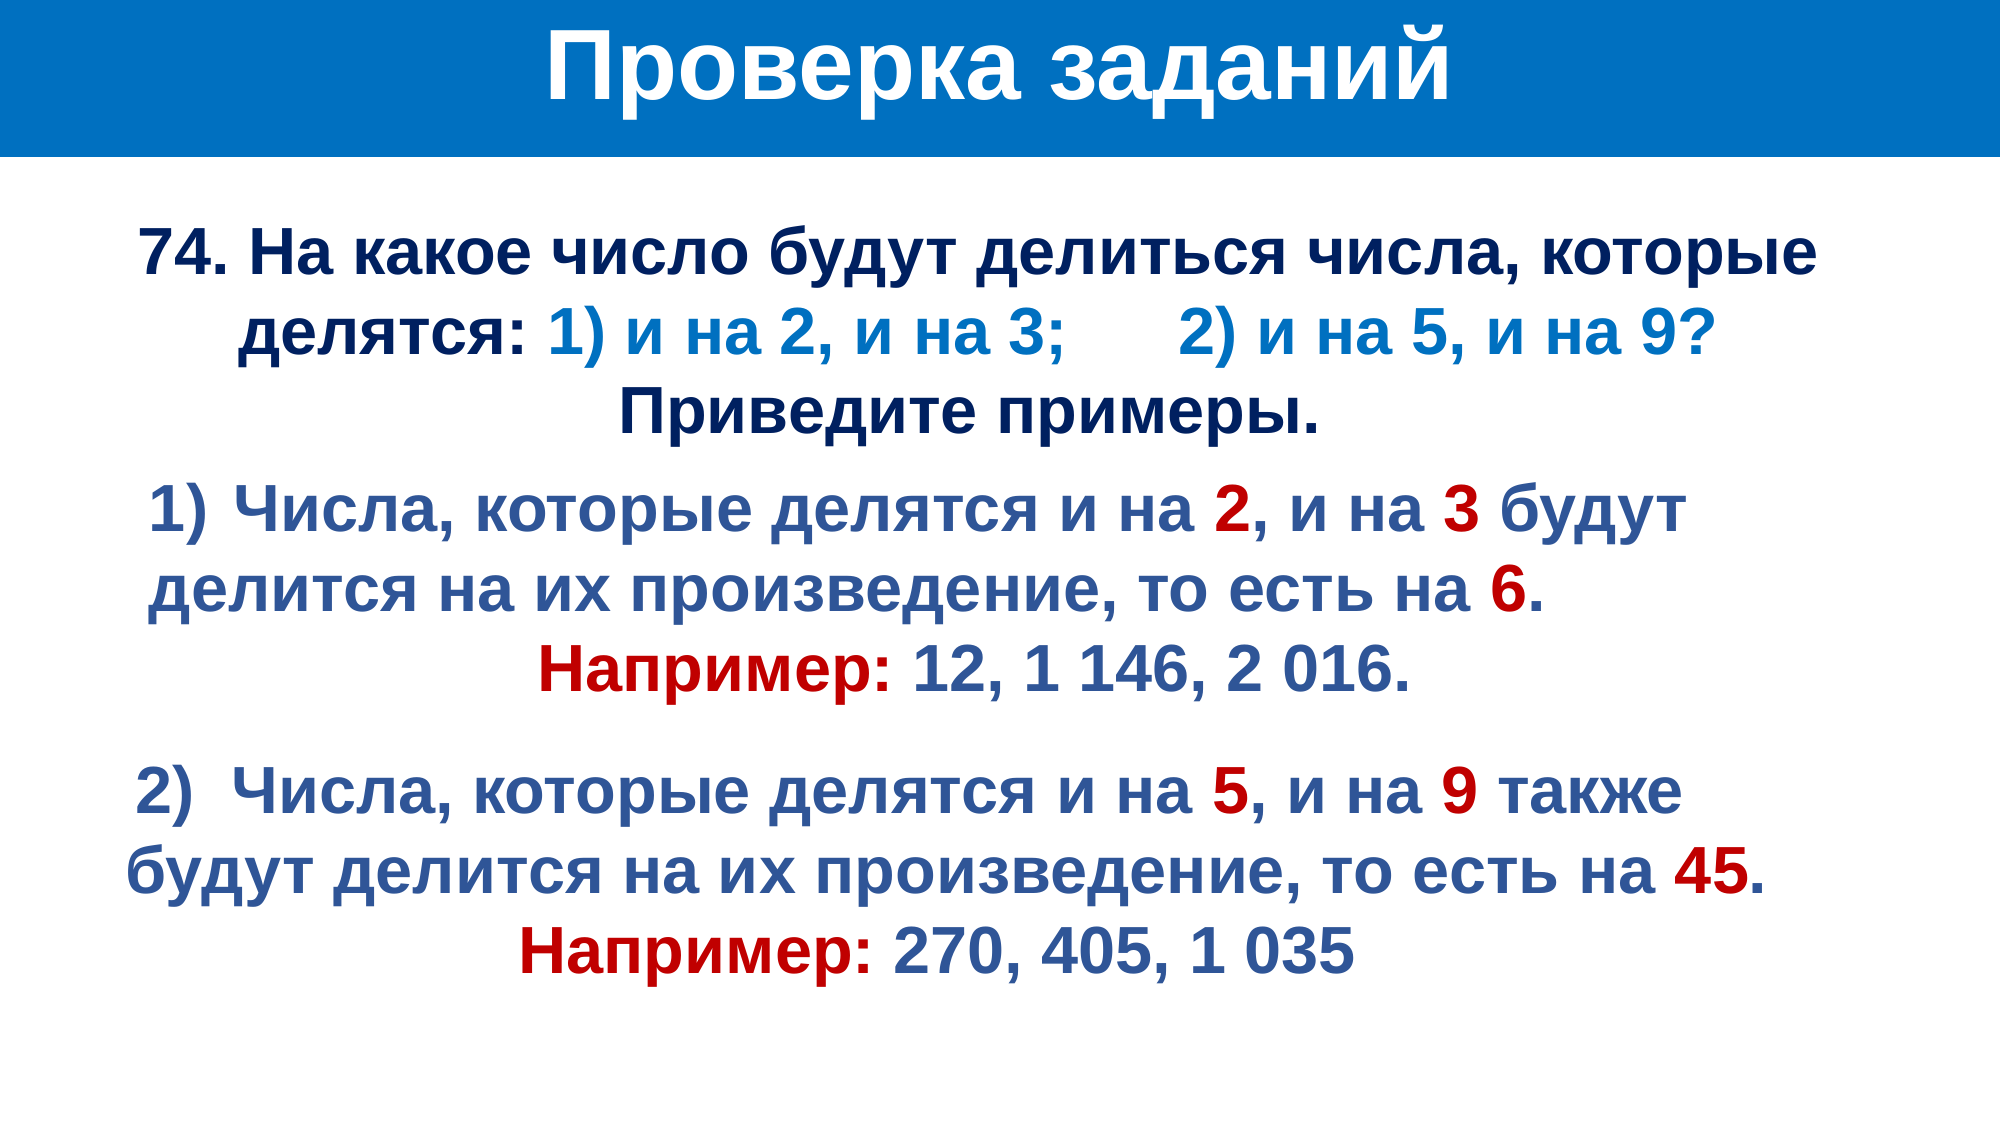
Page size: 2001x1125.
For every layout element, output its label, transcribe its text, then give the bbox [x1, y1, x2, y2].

text_box 2) Числа, которые делятся и на 5, и на 9 также будут делится на их произведение, то есть на 45. Например: 270, 405, 1 035 [98, 739, 1795, 995]
text_box Проверка заданий [0, 0, 2000, 157]
text_box На какое число будут делиться числа, которые делятся: 1) и на 2, и на 3; 2) и на 5, и на 9? Приведите примеры. [48, 200, 1909, 455]
text_box Числа, которые делятся и на 2, и на 3 будут делится на их произведение, то есть на 6. Например: 12, 1 146, 2 016. [134, 457, 1760, 712]
